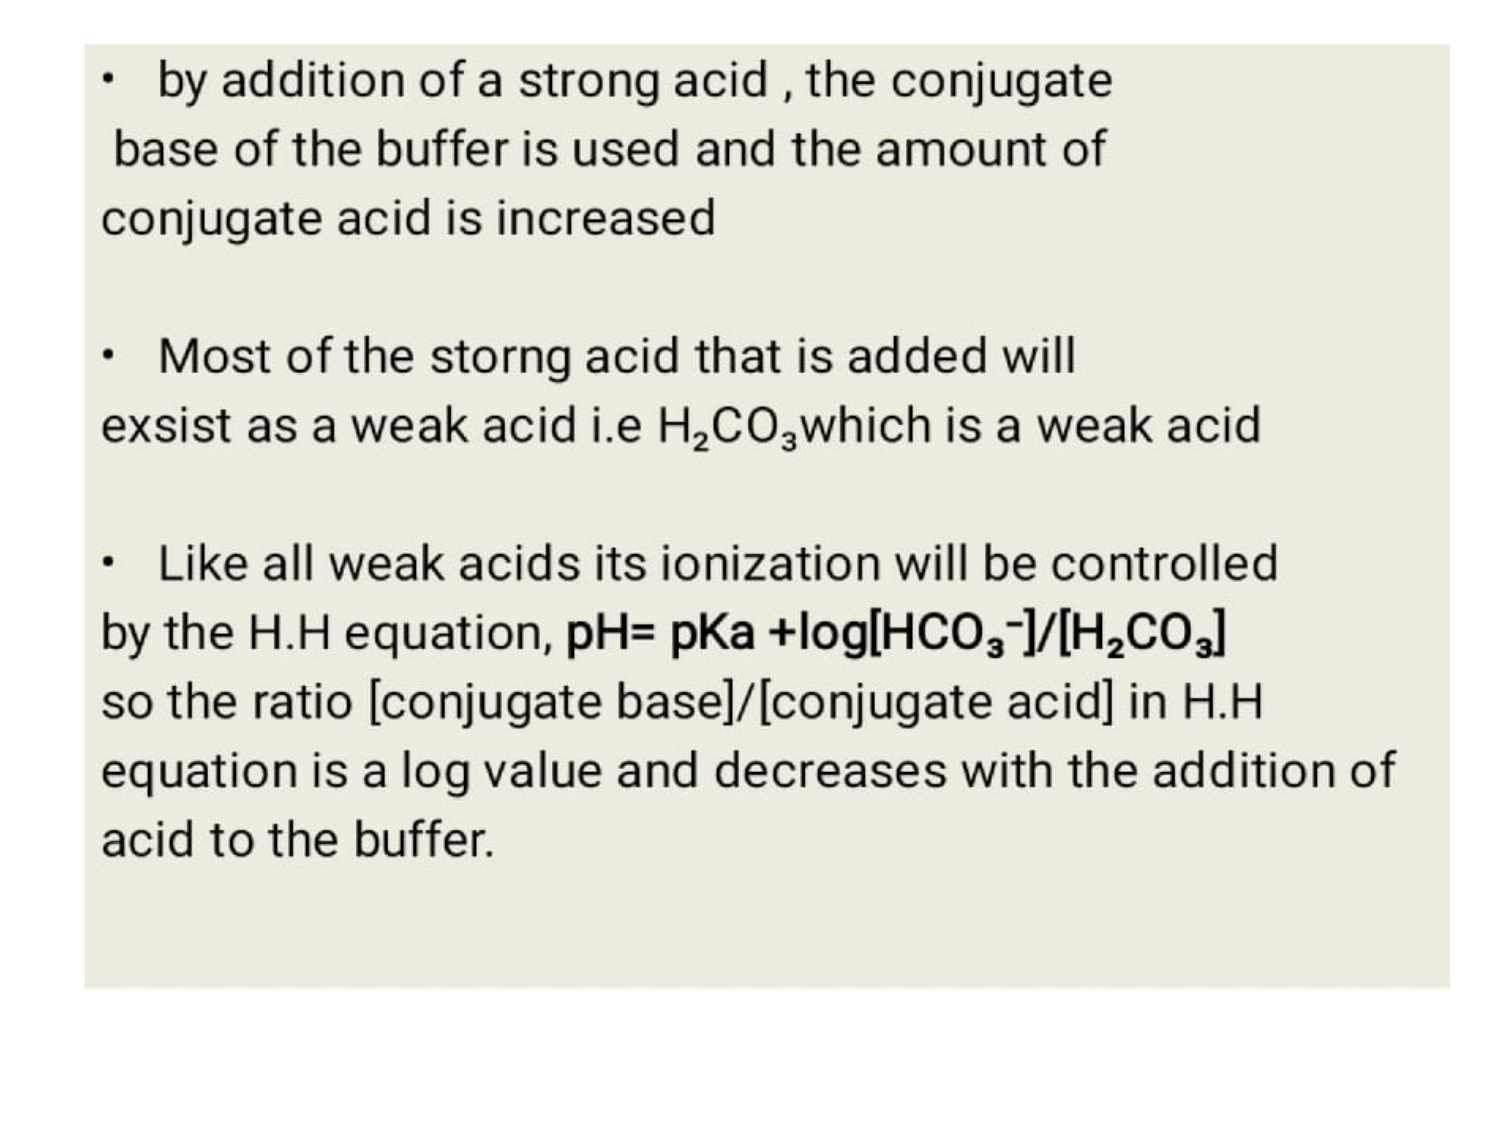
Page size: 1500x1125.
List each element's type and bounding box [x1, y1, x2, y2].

list [30, 20, 1500, 1125]
